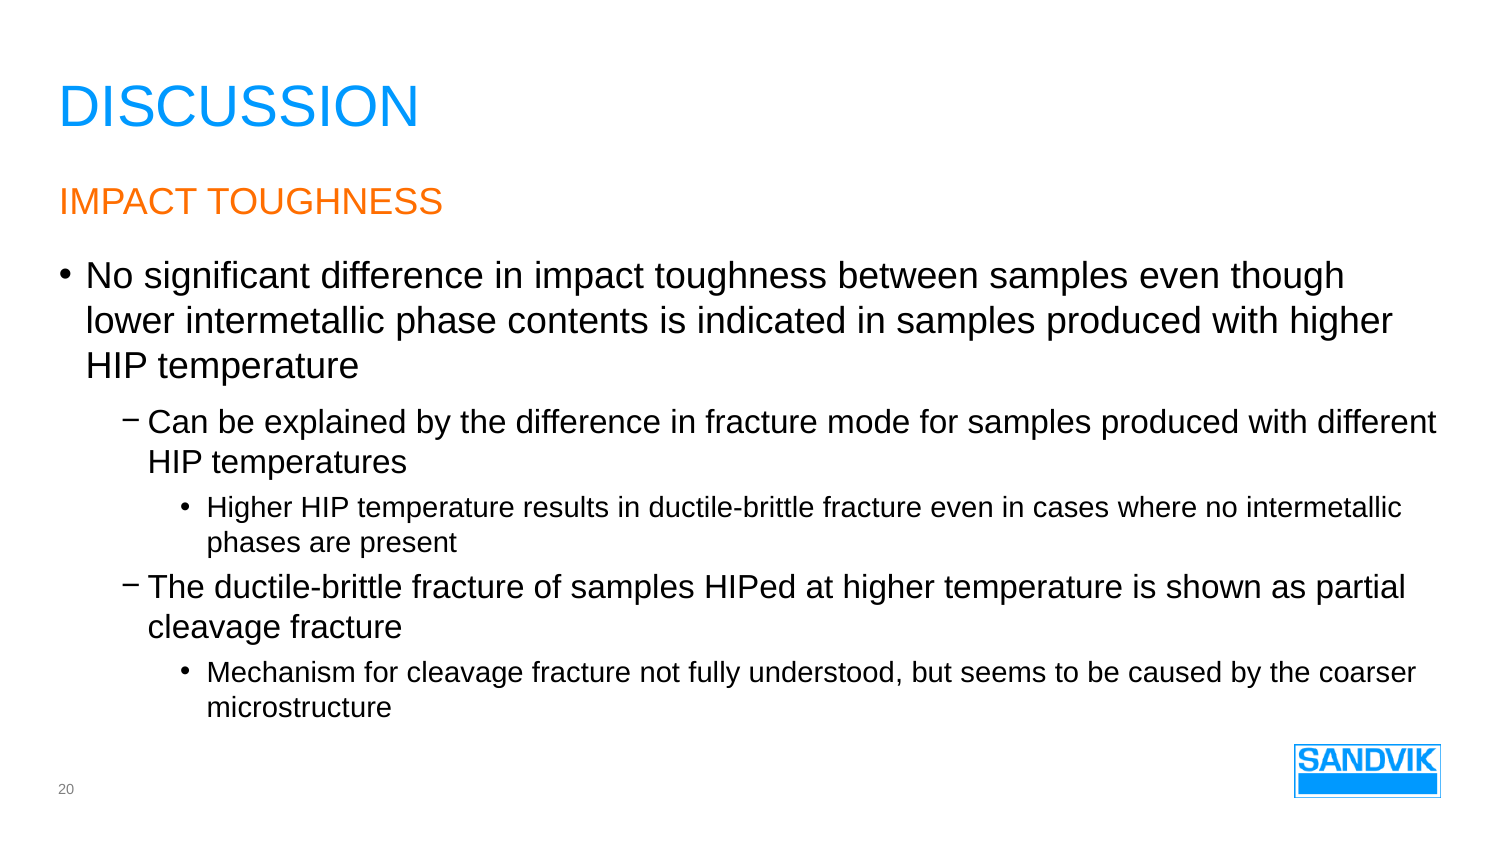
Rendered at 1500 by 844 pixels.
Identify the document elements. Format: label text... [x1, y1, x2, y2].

list No significant difference in impact toughness between samples even though lower intermetallic phase contents is indicated in samples produced with higher HIP temperature Can be explained by the difference in fracture mode for samples produced with different HIP temperatures Higher HIP temperature results in ductile-brittle fracture even in cases where no intermetallic phases are present The ductile-brittle fracture of samples HIPed at higher temperature is shown as partial cleavage fracture Mechanism for cleavage fracture not fully understood, but seems to be caused by the coarser microstructure [59, 250, 1441, 718]
slide_number 20 [58, 767, 295, 798]
list Impact toughness [59, 177, 1441, 222]
title discussion [59, 67, 1441, 127]
picture [1294, 744, 1441, 798]
